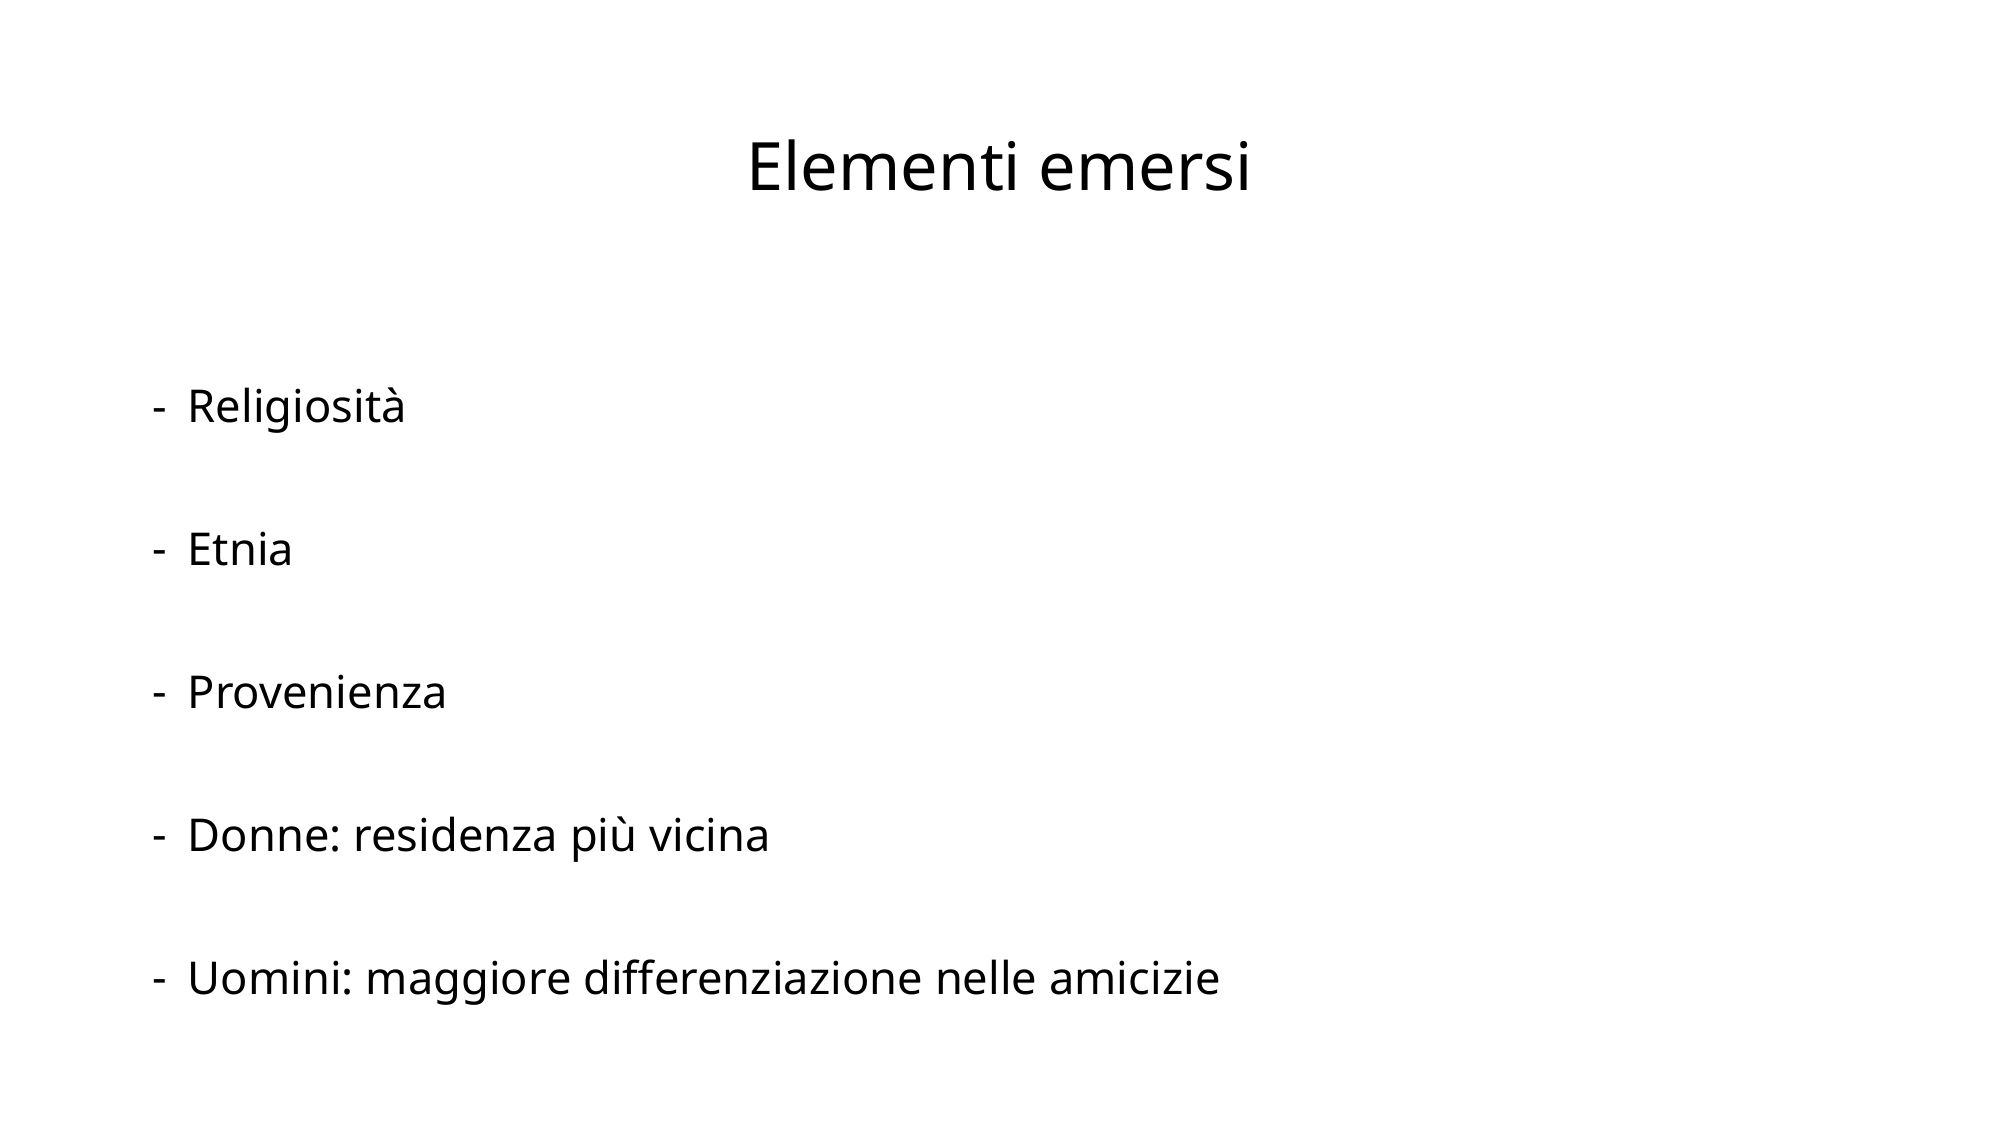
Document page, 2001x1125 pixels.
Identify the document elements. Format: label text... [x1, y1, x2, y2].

title Elementi emersi [137, 59, 1863, 278]
list Religiosità Etnia Provenienza Donne: residenza più vicina Uomini: maggiore differenziazione nelle amicizie [137, 299, 1863, 1014]
